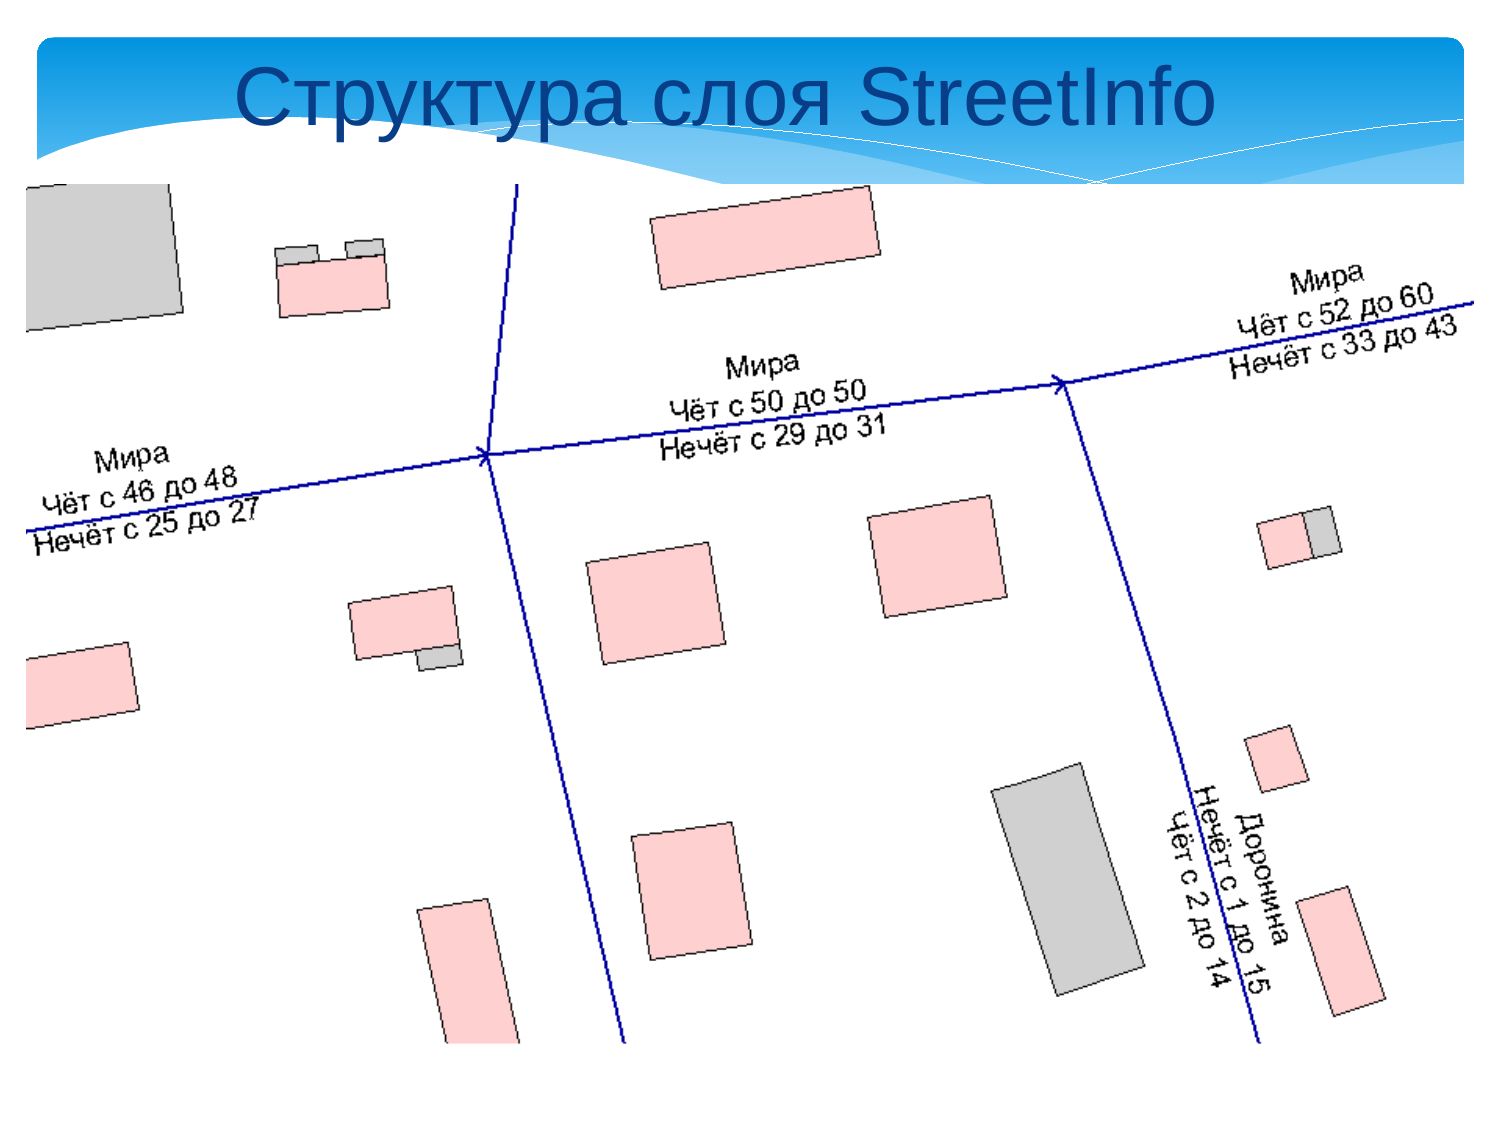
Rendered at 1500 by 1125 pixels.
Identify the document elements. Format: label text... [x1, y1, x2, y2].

text_box Структура слоя StreetInfo [88, 31, 1364, 152]
picture [26, 184, 1474, 1048]
